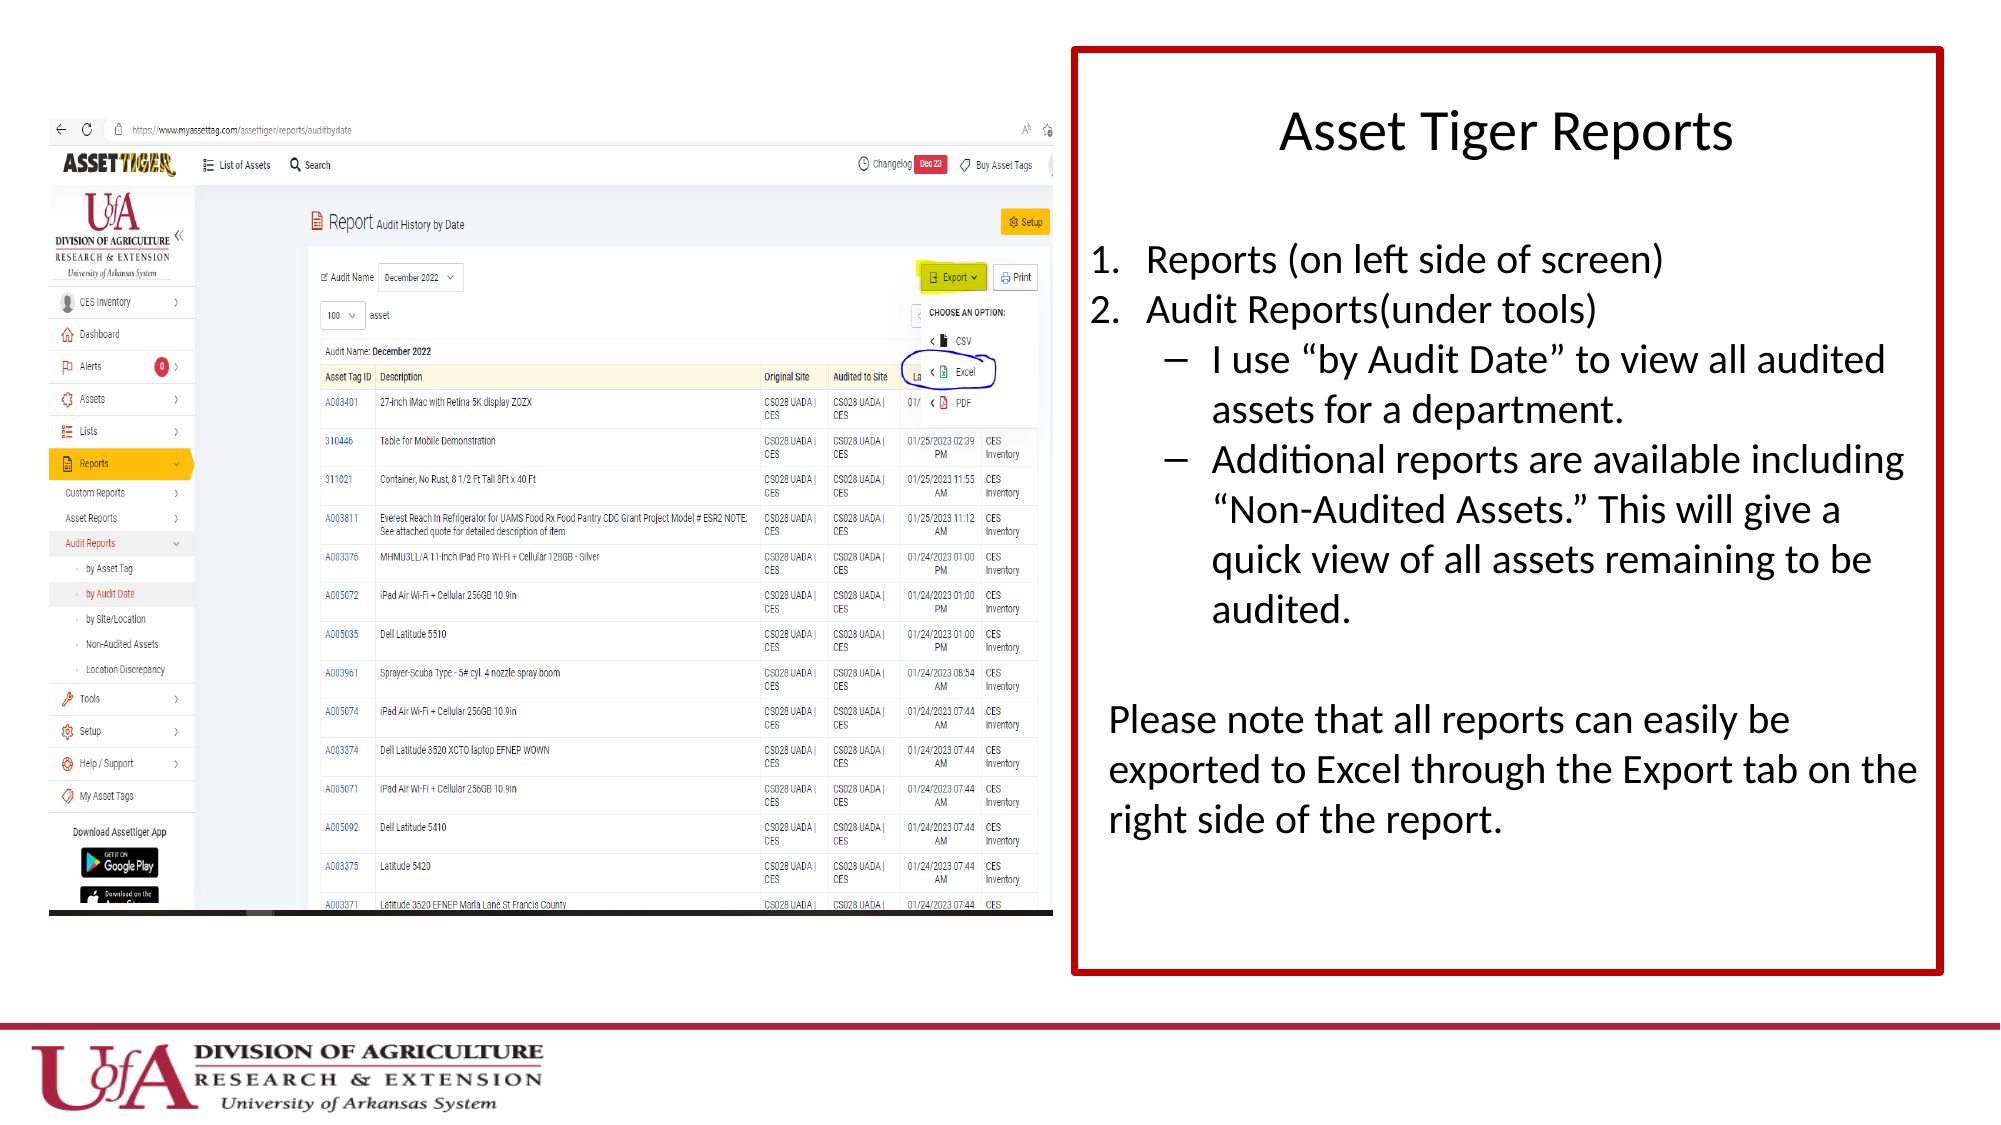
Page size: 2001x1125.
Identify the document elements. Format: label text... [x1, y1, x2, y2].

list Asset Tiger Reports Reports (on left side of screen) Audit Reports(under tools) I use “by Audit Date” to view all audited assets for a department. Additional reports are available including “Non-Audited Assets.” This will give a quick view of all assets remaining to be audited. Please note that all reports can easily be exported to Excel through the Export tab on the right side of the report. [1074, 49, 1940, 973]
picture [0, 1023, 2000, 1124]
picture [49, 119, 1054, 917]
